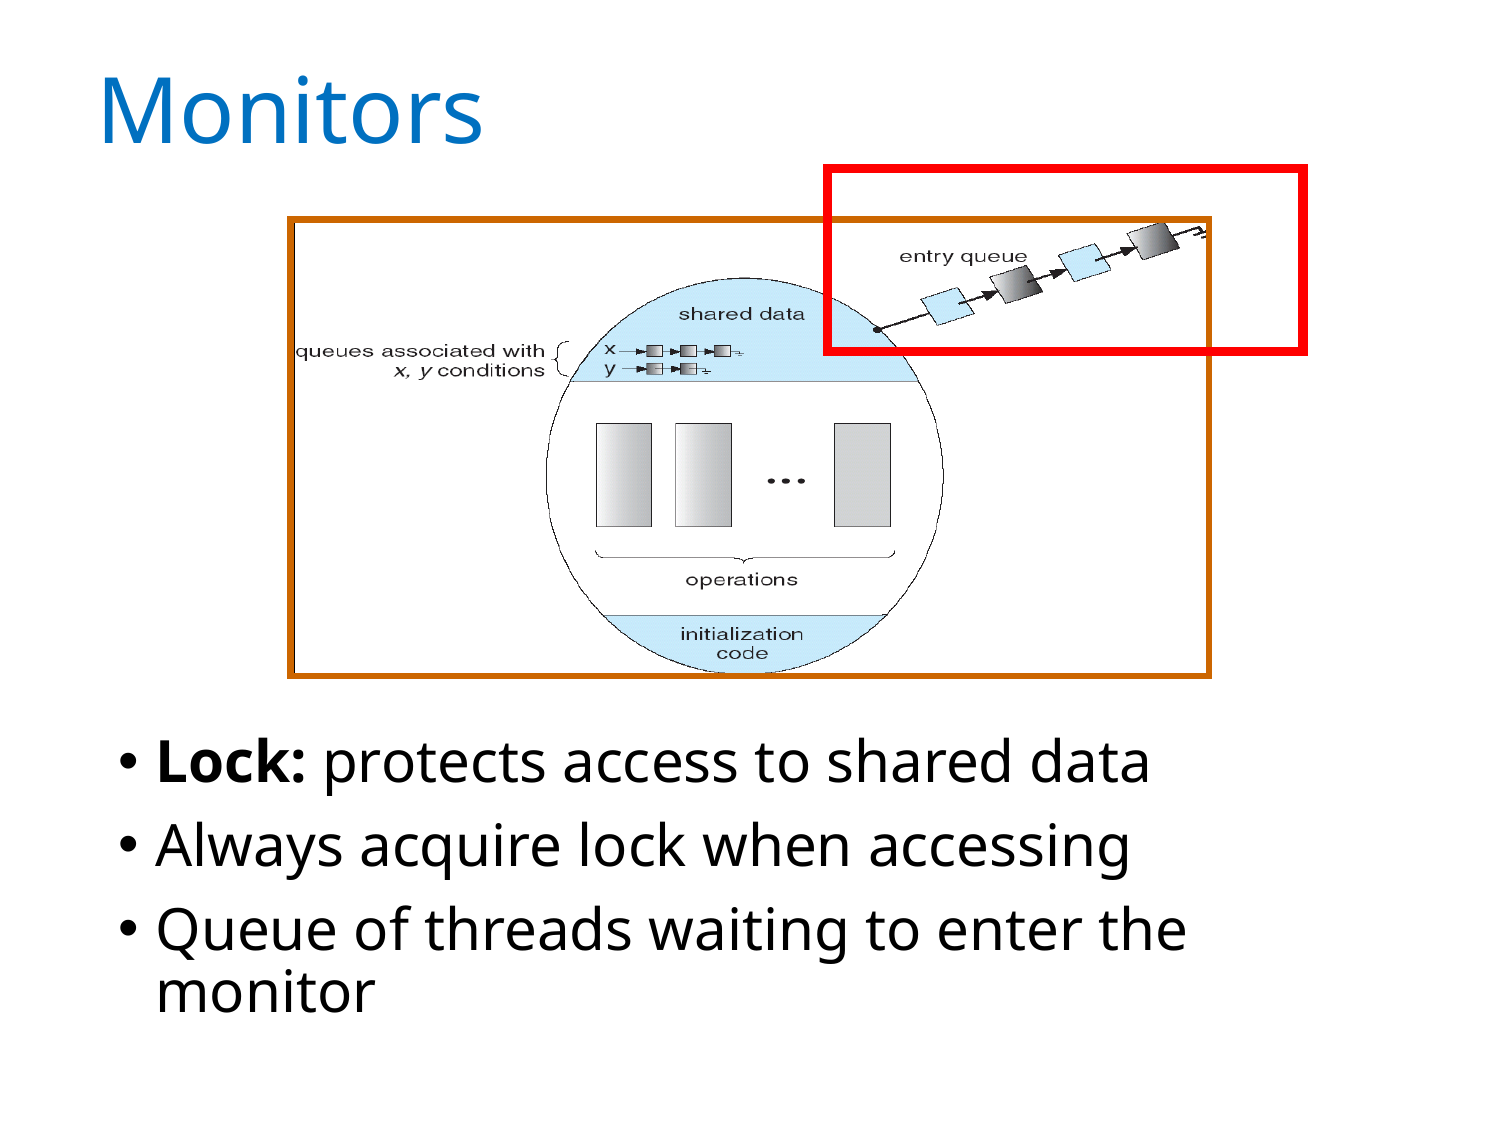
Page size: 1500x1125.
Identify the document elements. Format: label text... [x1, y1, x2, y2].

picture [293, 222, 1207, 673]
text_box [826, 168, 1304, 352]
title Monitors [81, 5, 1376, 223]
list Lock: protects access to shared data Always acquire lock when accessing Queue of threads waiting to enter the monitor [103, 724, 1397, 1066]
